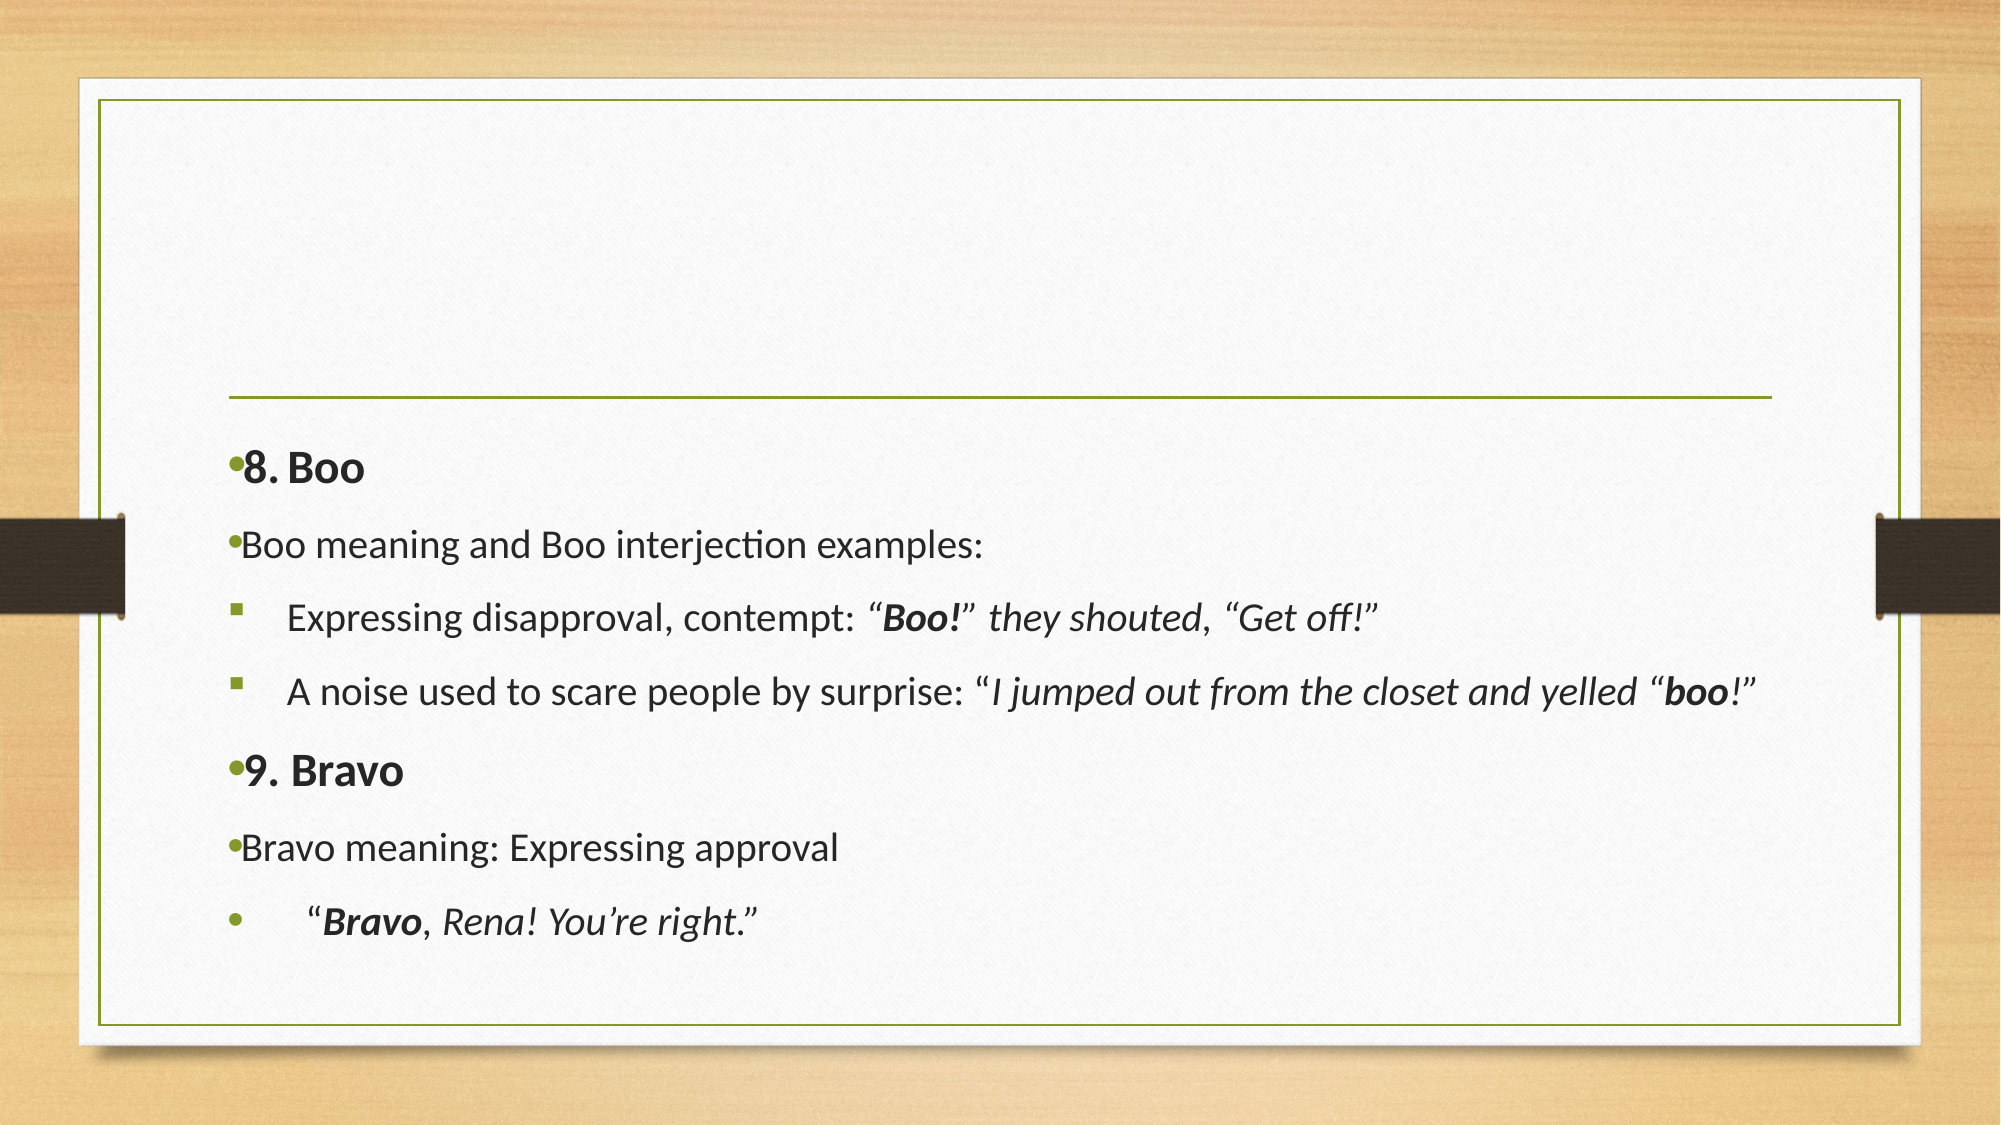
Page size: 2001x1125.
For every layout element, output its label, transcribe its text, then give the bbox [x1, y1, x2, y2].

list 8. Boo Boo meaning and Boo interjection examples: Expressing disapproval, contempt: “Boo!” they shouted, “Get off!” A noise used to scare people by surprise: “I jumped out from the closet and yelled “boo!” 9. Bravo Bravo meaning: Expressing approval “Bravo, Rena! You’re right.” [212, 419, 1788, 964]
picture [0, 0, 2001, 1125]
